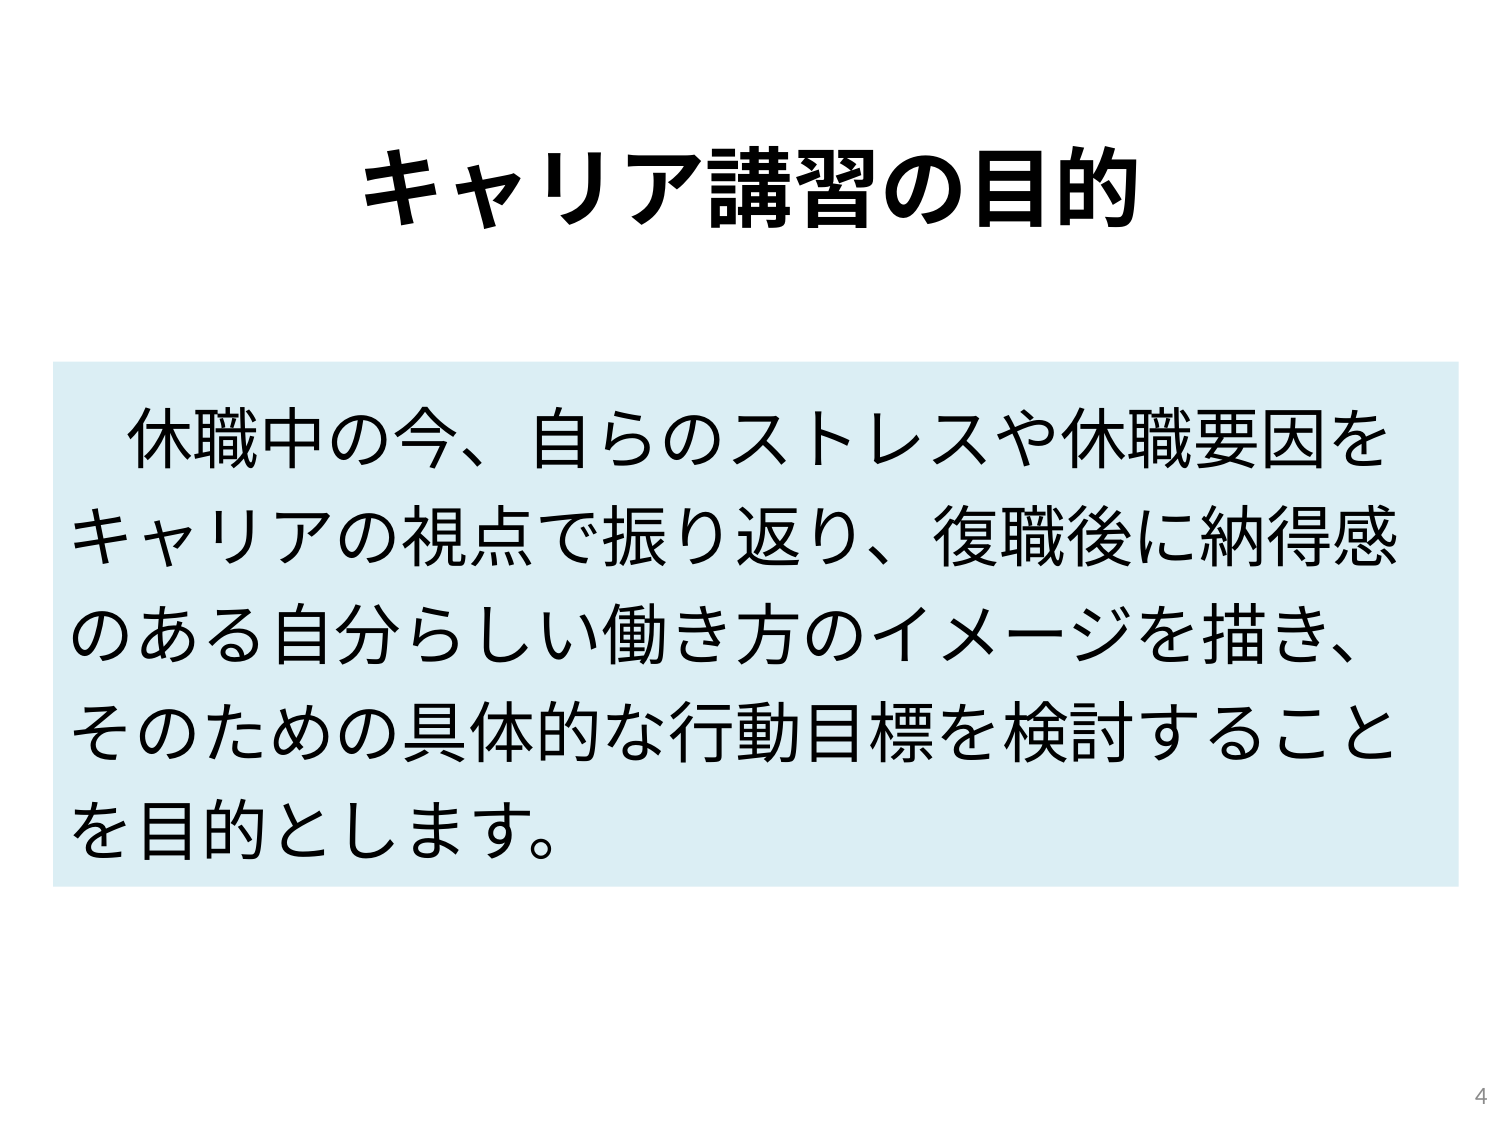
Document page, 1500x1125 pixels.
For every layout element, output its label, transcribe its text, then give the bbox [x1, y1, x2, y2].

text_box 休職中の今、自らのストレスや休職要因をキャリアの視点で振り返り、復職後に納得感のある自分らしい働き方のイメージを描き、そのための具体的な行動目標を検討することを目的とします。 [53, 361, 1459, 887]
slide_number 4 [1152, 1065, 1500, 1125]
title キャリア講習の目的 [0, 125, 1500, 246]
